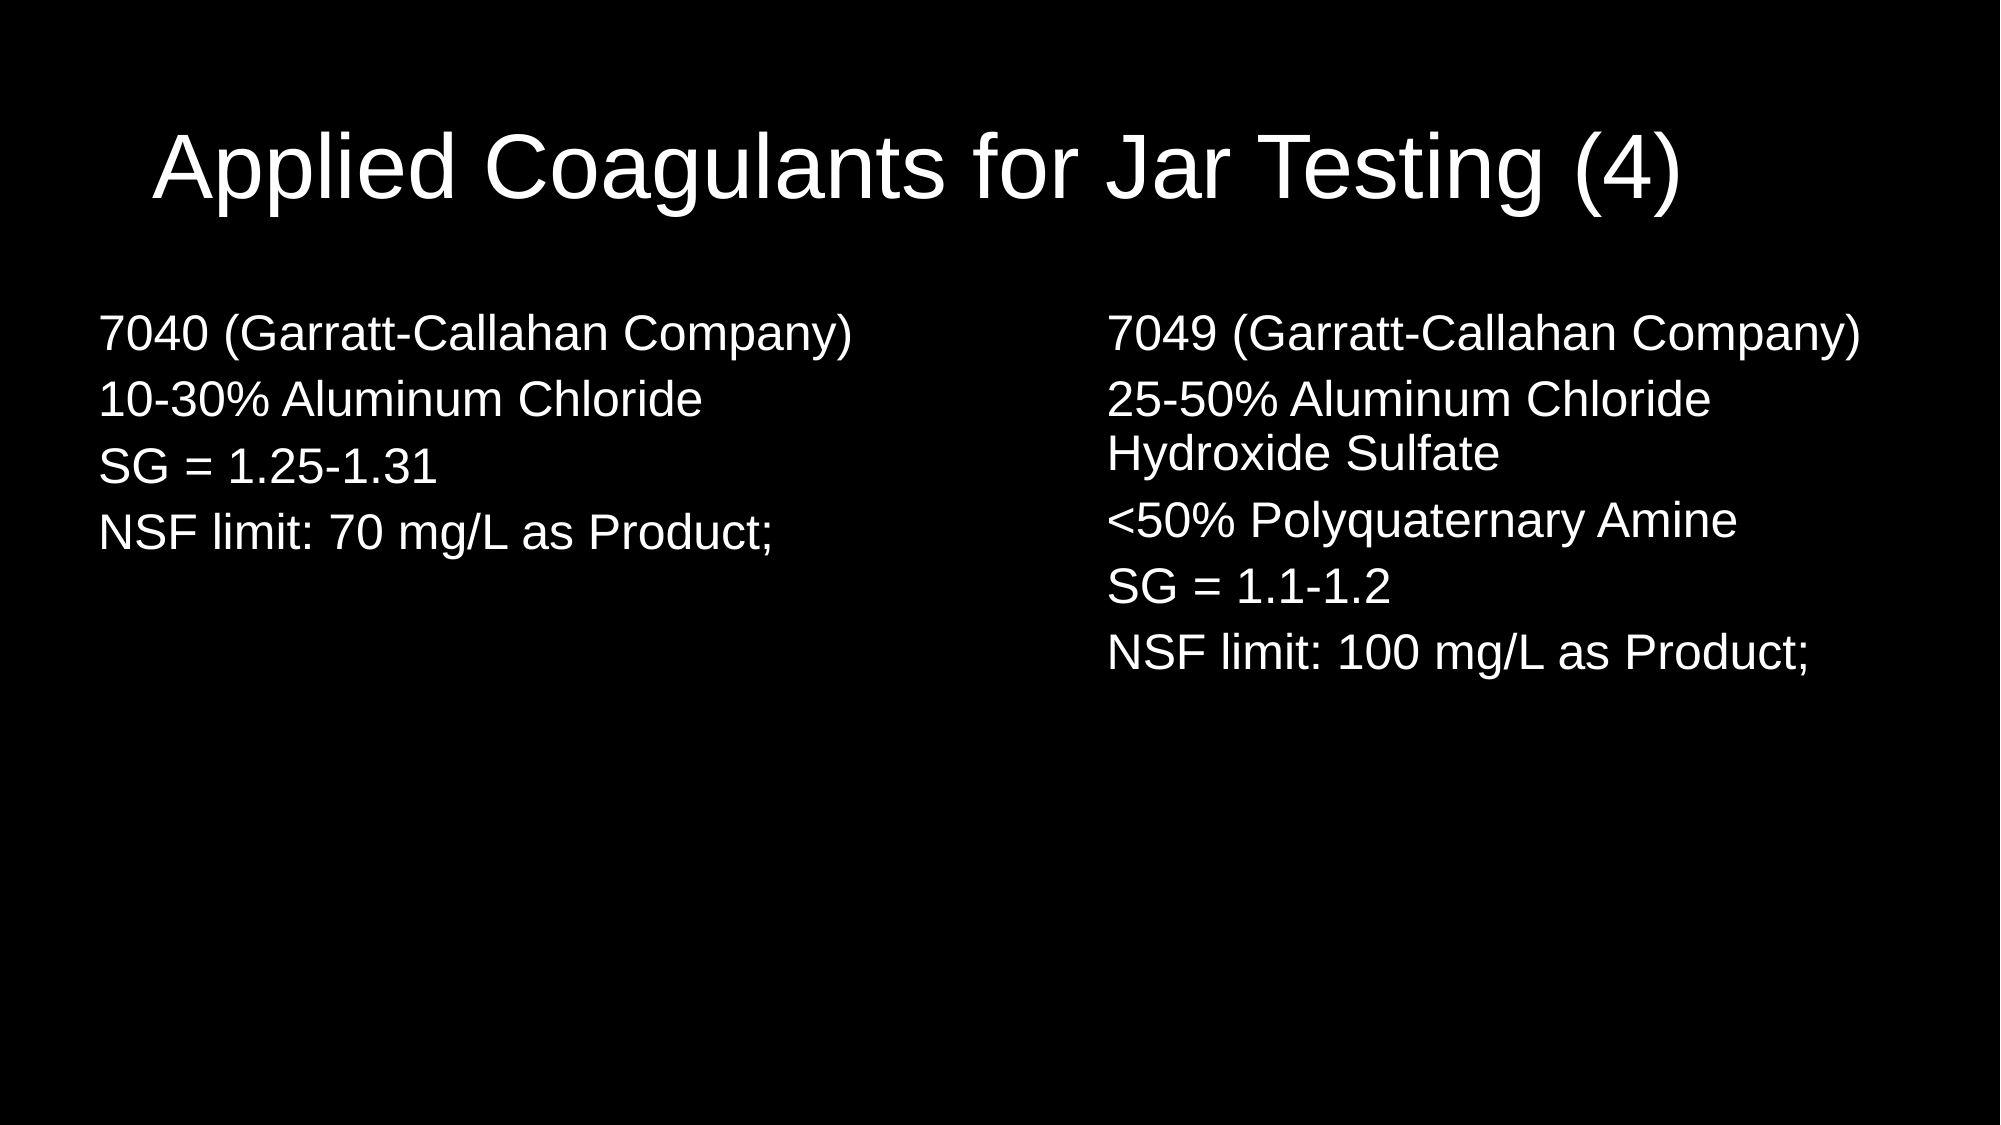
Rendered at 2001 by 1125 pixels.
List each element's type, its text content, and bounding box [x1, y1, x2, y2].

list 7040 (Garratt-Callahan Company) 10-30% Aluminum Chloride SG = 1.25-1.31 NSF limit: 70 mg/L as Product; [83, 299, 1071, 1014]
title Applied Coagulants for Jar Testing (4) [137, 59, 1863, 278]
list 7049 (Garratt-Callahan Company) 25-50% Aluminum Chloride Hydroxide Sulfate <50% Polyquaternary Amine SG = 1.1-1.2 NSF limit: 100 mg/L as Product; [1091, 299, 1933, 1014]
